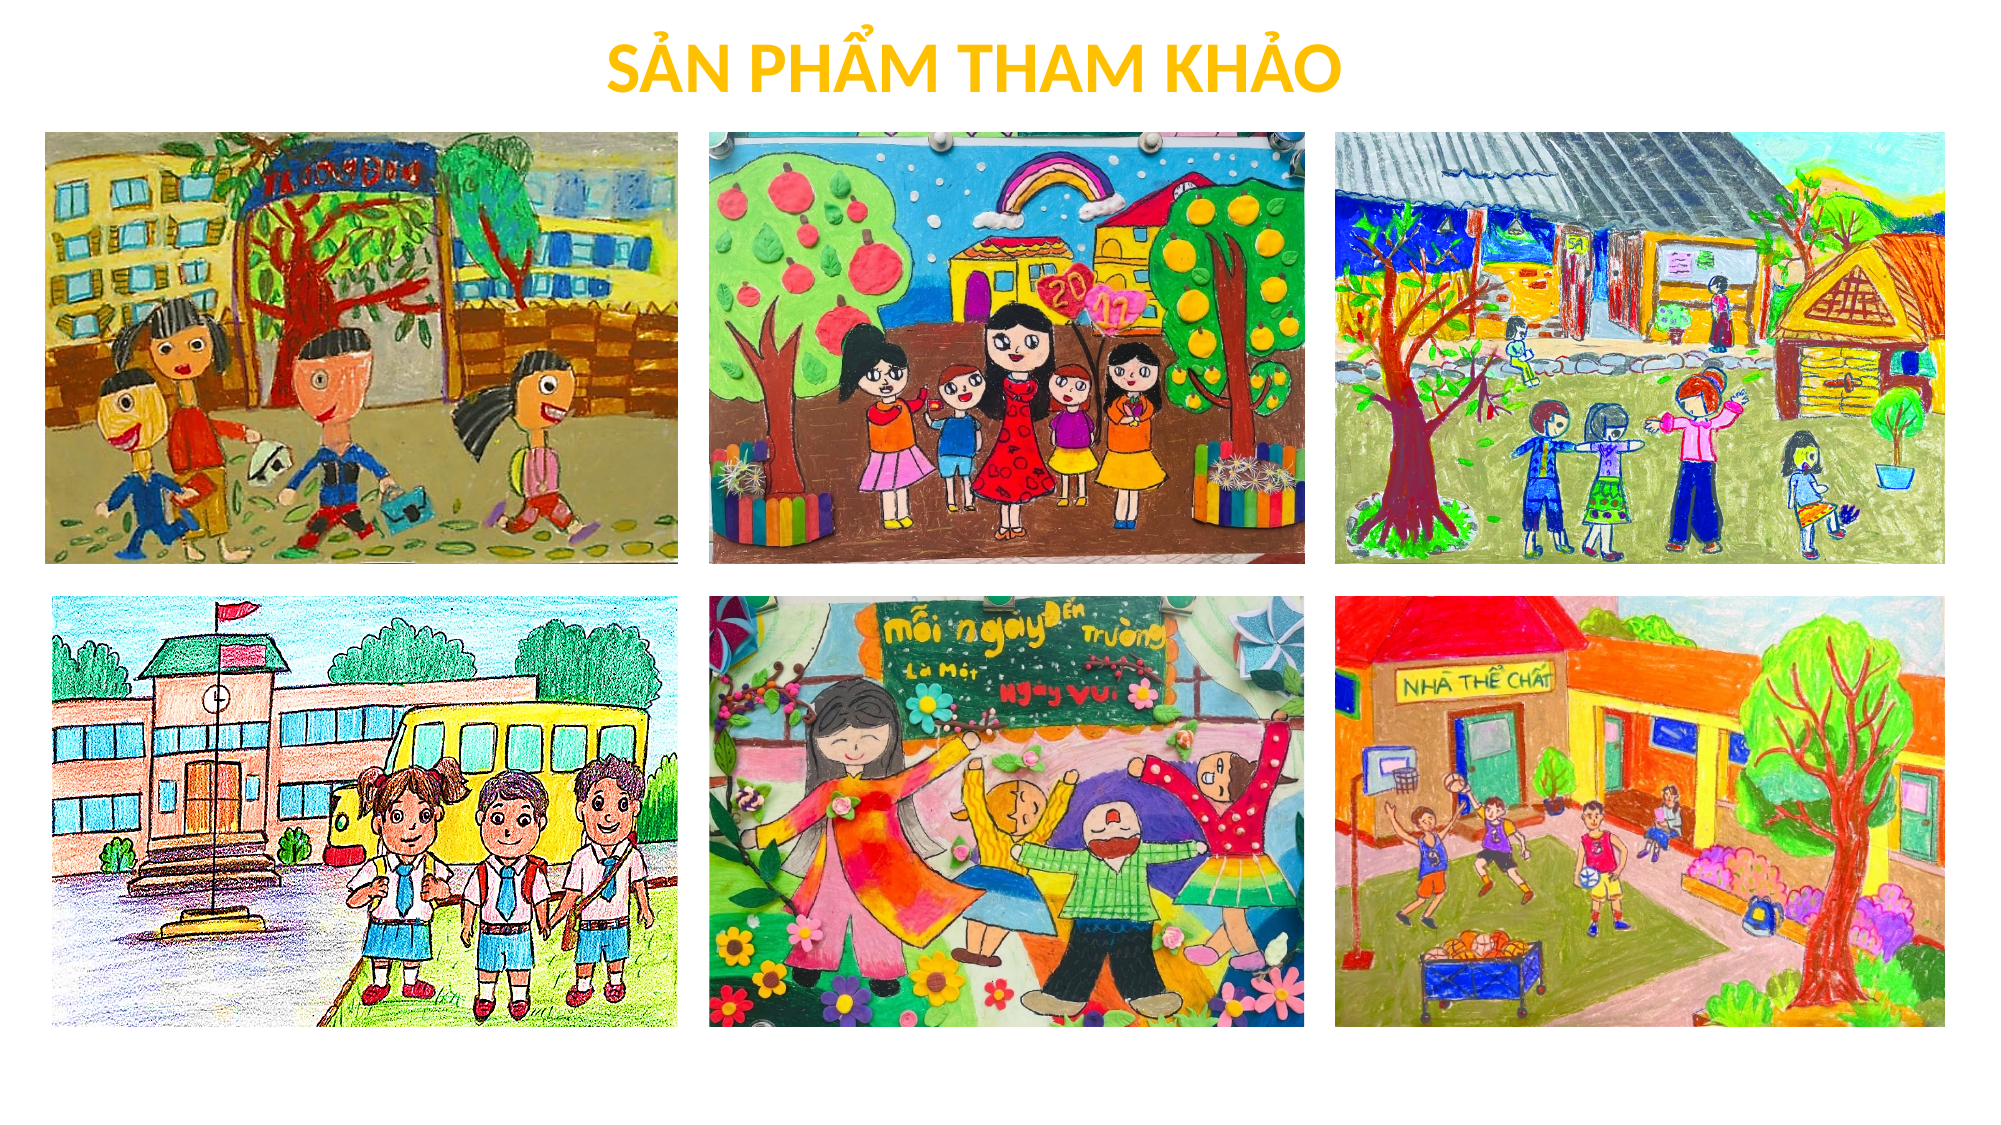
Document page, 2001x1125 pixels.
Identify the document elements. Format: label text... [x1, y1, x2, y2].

picture [52, 596, 678, 1027]
picture [709, 596, 1305, 1027]
picture [1335, 596, 1945, 1027]
picture [1335, 132, 1945, 564]
picture [709, 132, 1305, 564]
text_box SẢN PHẨM THAM KHẢO [591, 12, 1359, 115]
picture [45, 132, 678, 564]
